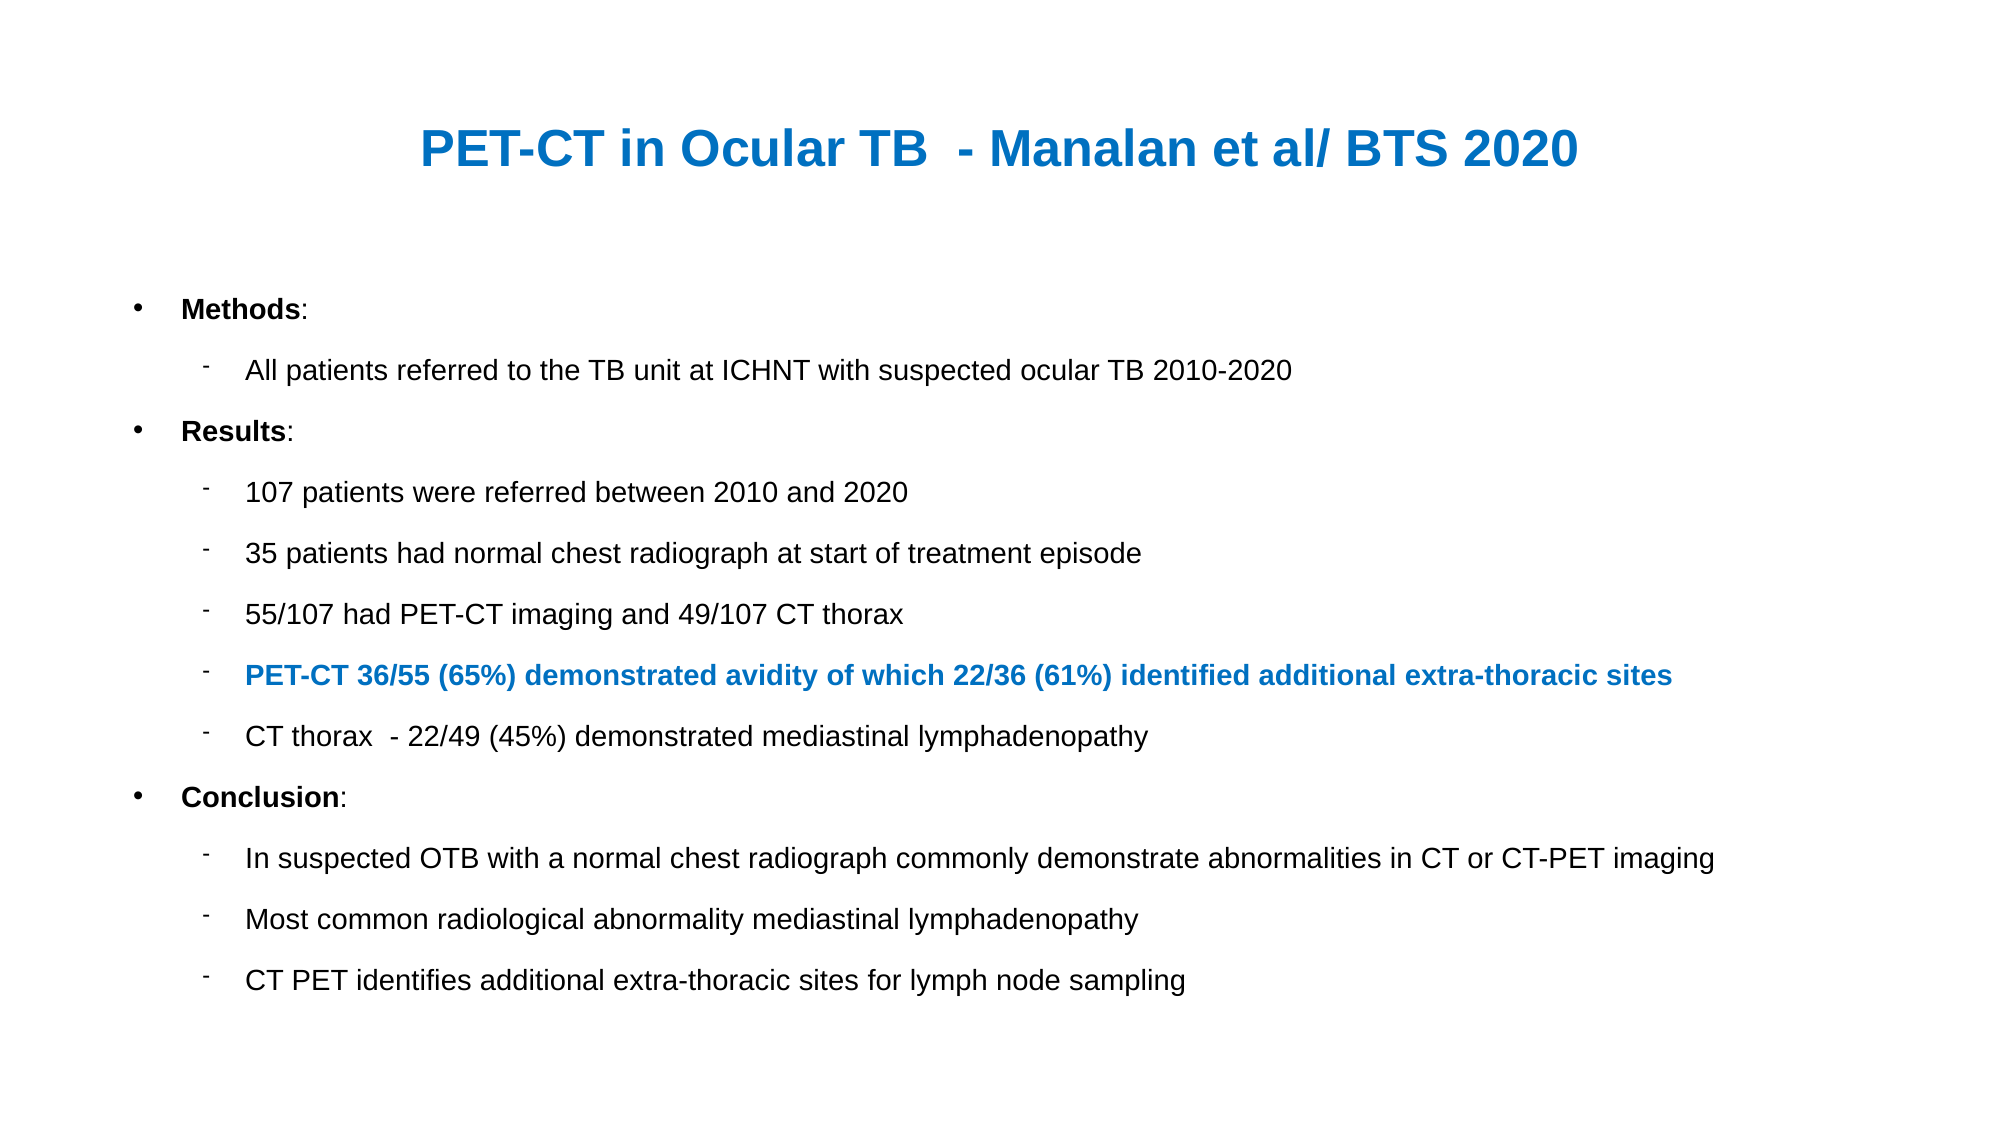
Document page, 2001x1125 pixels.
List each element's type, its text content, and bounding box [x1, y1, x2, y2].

list Methods: All patients referred to the TB unit at ICHNT with suspected ocular TB 2010-2020 Results: 107 patients were referred between 2010 and 2020 35 patients had normal chest radiograph at start of treatment episode 55/107 had PET-CT imaging and 49/107 CT thorax PET-CT 36/55 (65%) demonstrated avidity of which 22/36 (61%) identified additional extra-thoracic sites CT thorax - 22/49 (45%) demonstrated mediastinal lymphadenopathy Conclusion: In suspected OTB with a normal chest radiograph commonly demonstrate abnormalities in CT or CT-PET imaging Most common radiological abnormality mediastinal lymphadenopathy CT PET identifies additional extra-thoracic sites for lymph node sampling [116, 284, 1874, 994]
title PET-CT in Ocular TB - Manalan et al/ BTS 2020 [146, 54, 1855, 243]
